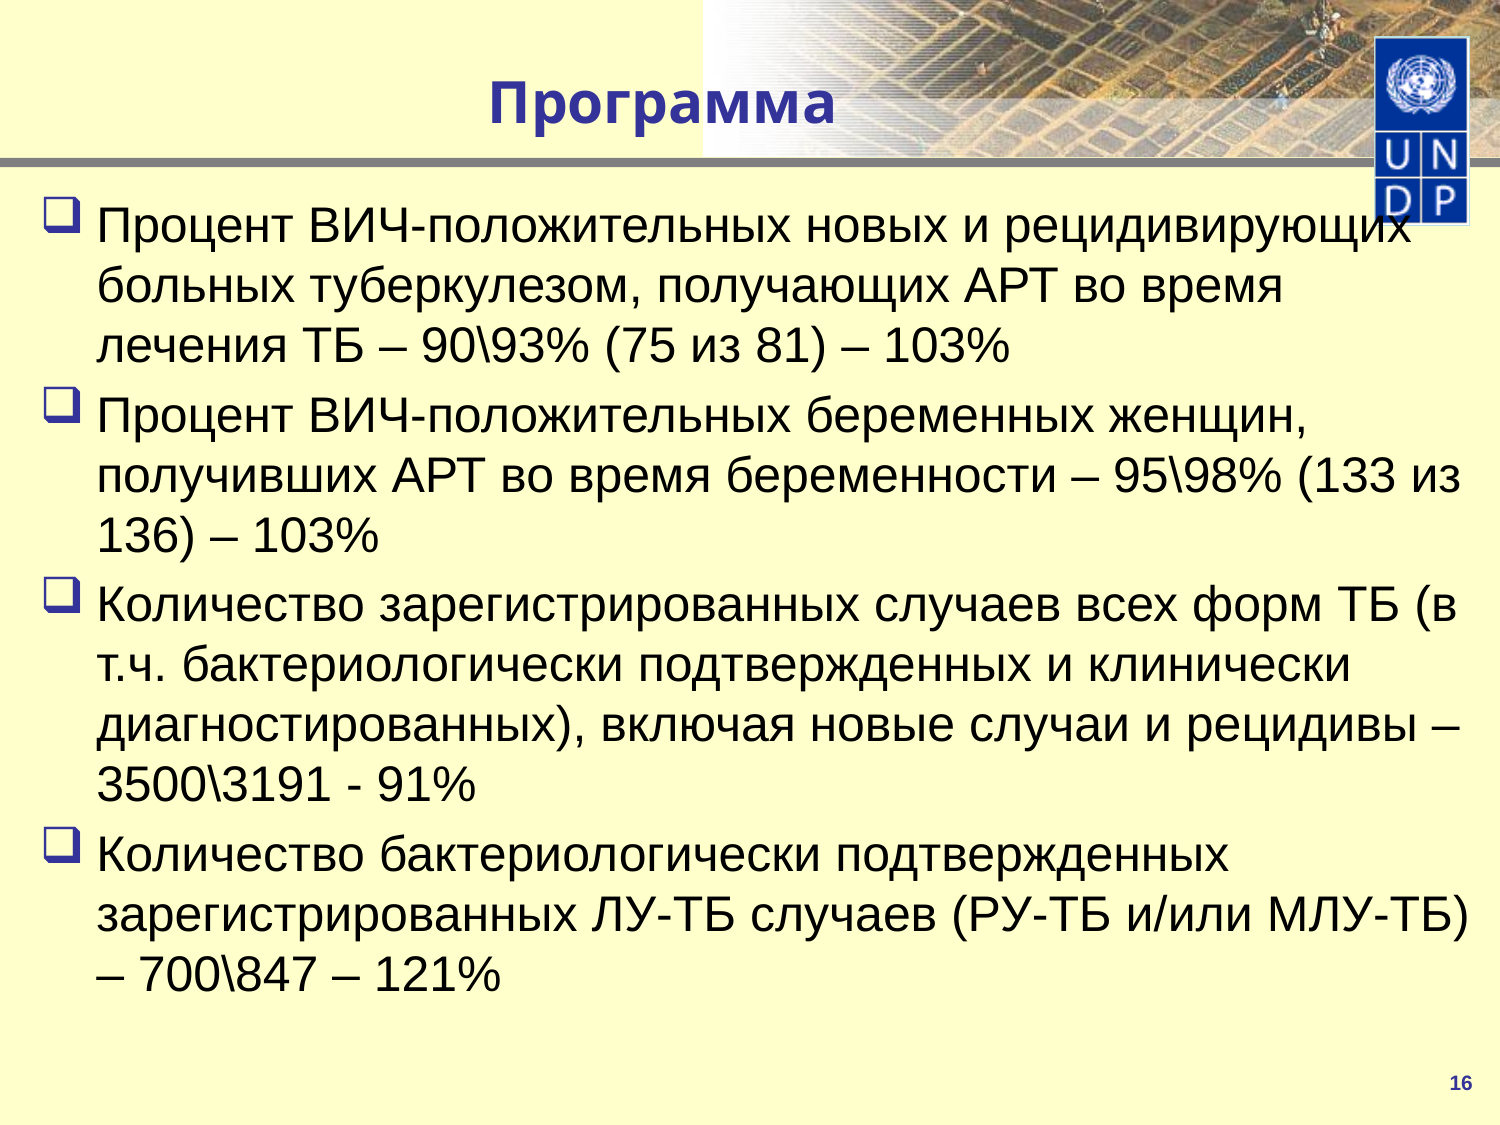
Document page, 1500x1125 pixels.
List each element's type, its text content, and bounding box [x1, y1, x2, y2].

list Процент ВИЧ-положительных новых и рецидивирующих больных туберкулезом, получающих АРТ во время лечения ТБ – 90\93% (75 из 81) – 103% Процент ВИЧ-положительных беременных женщин, получивших АРТ во время беременности – 95\98% (133 из 136) – 103% Количество зарегистрированных случаев всех форм ТБ (в т.ч. бактериологически подтвержденных и клинически диагностированных), включая новые случаи и рецидивы – 3500\3191 - 91% Количество бактериологически подтвержденных зарегистрированных ЛУ-ТБ случаев (РУ-ТБ и/или МЛУ-ТБ) – 700\847 – 121% [24, 184, 1488, 1103]
picture [703, 0, 1500, 157]
title Программа [24, 49, 1301, 151]
picture [1375, 38, 1469, 184]
